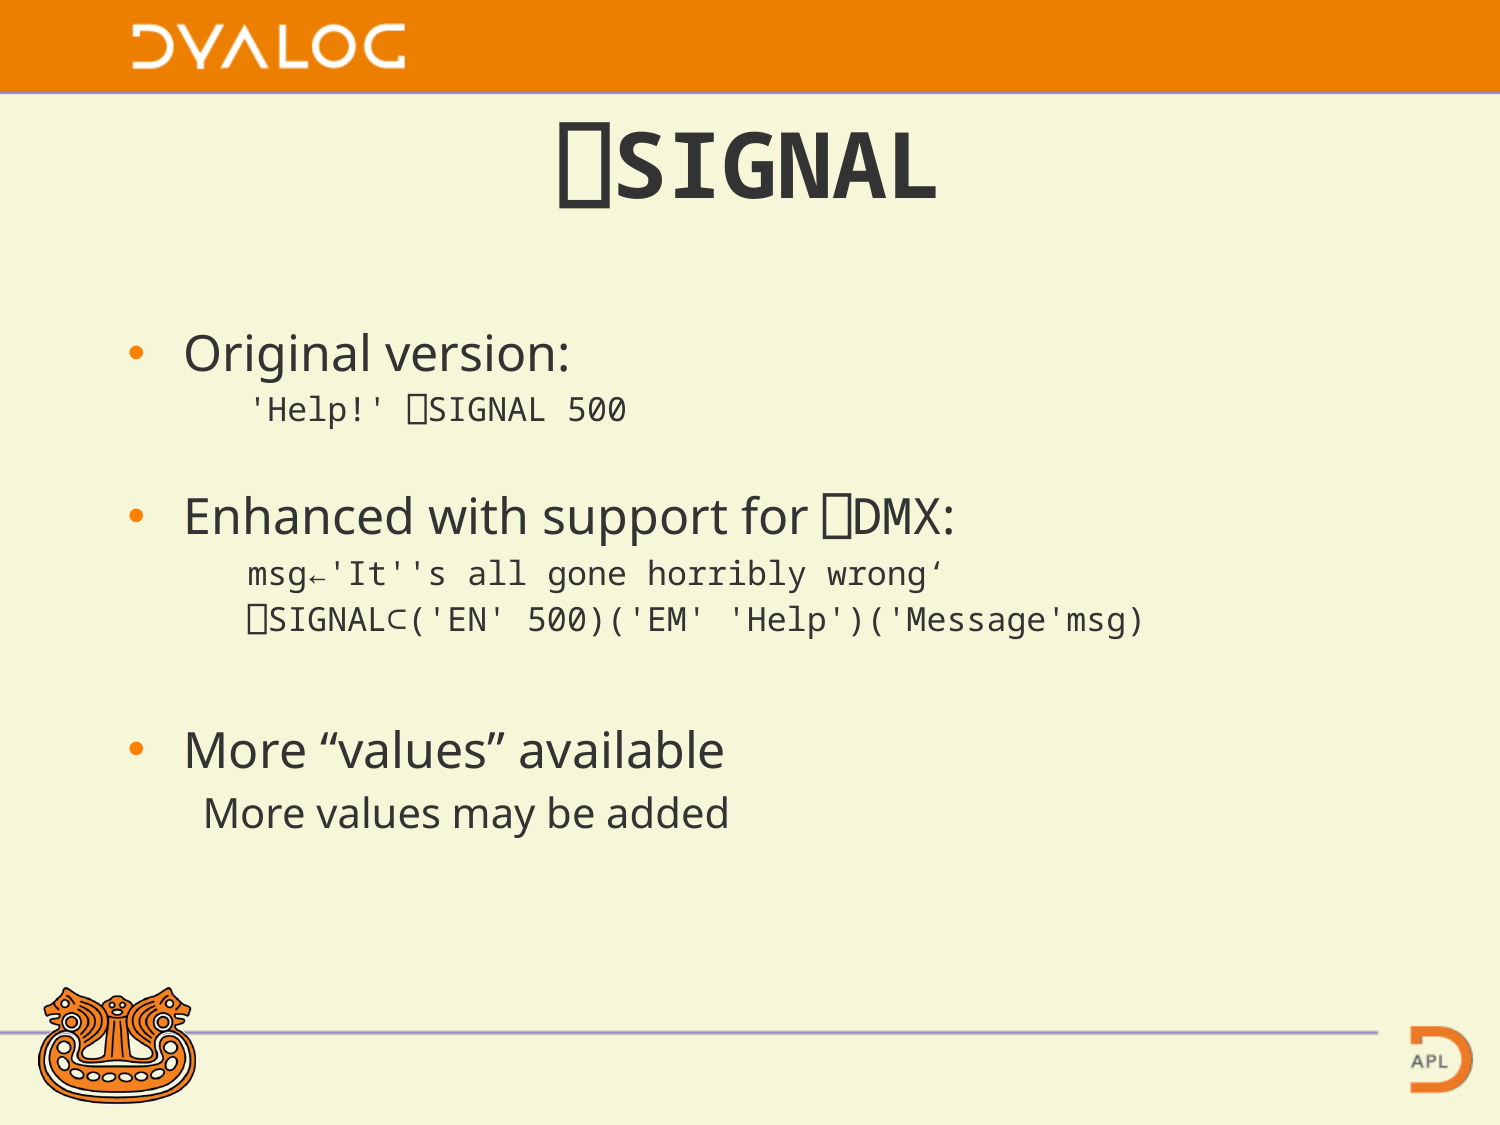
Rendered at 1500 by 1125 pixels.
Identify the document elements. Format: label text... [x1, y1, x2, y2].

picture [0, 0, 1500, 1125]
title ⎕SIGNAL [112, 99, 1388, 288]
text_box Original version: 'Help!' ⎕SIGNAL 500 Enhanced with support for ⎕DMX: msg←'It''s all gone horribly wrong‘ ⎕SIGNAL⊂('EN' 500)('EM' 'Help')('Message'msg) More “values” available More values may be added [112, 314, 1388, 1024]
